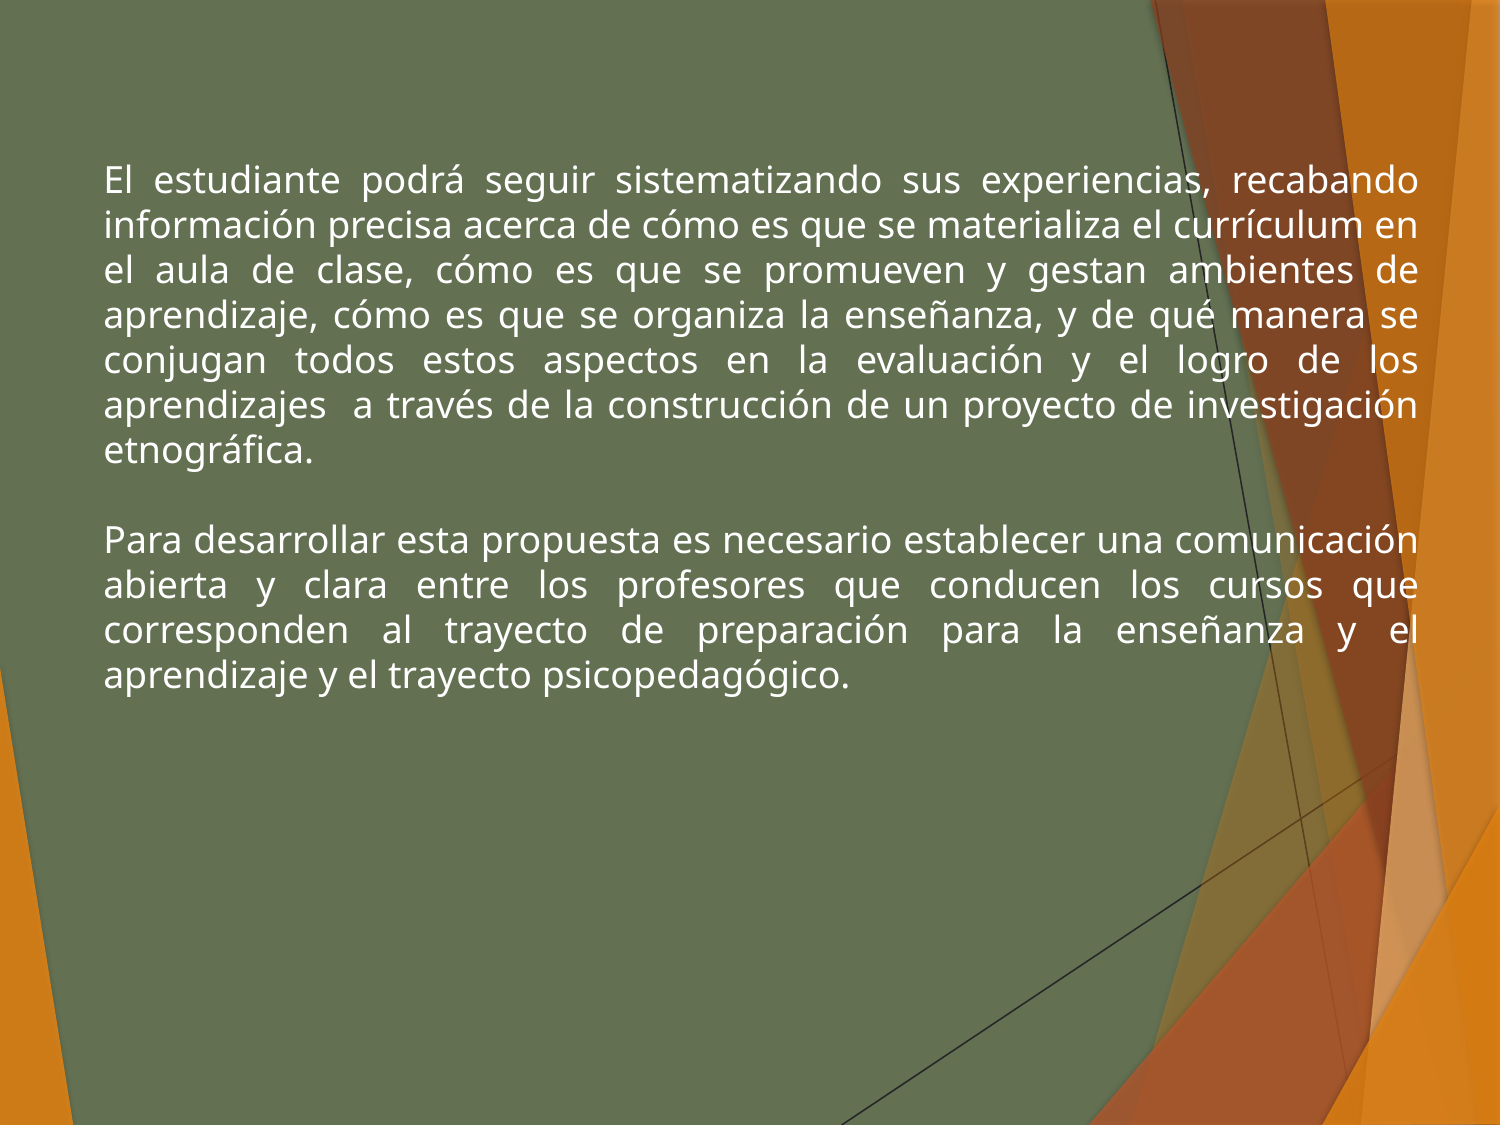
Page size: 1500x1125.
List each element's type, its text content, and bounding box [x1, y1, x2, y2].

text_box El estudiante podrá seguir sistematizando sus experiencias, recabando información precisa acerca de cómo es que se materializa el currículum en el aula de clase, cómo es que se promueven y gestan ambientes de aprendizaje, cómo es que se organiza la enseñanza, y de qué manera se conjugan todos estos aspectos en la evaluación y el logro de los aprendizajes a través de la construcción de un proyecto de investigación etnográfica. Para desarrollar esta propuesta es necesario establecer una comunicación abierta y clara entre los profesores que conducen los cursos que corresponden al trayecto de preparación para la enseñanza y el aprendizaje y el trayecto psicopedagógico. [88, 148, 1436, 704]
